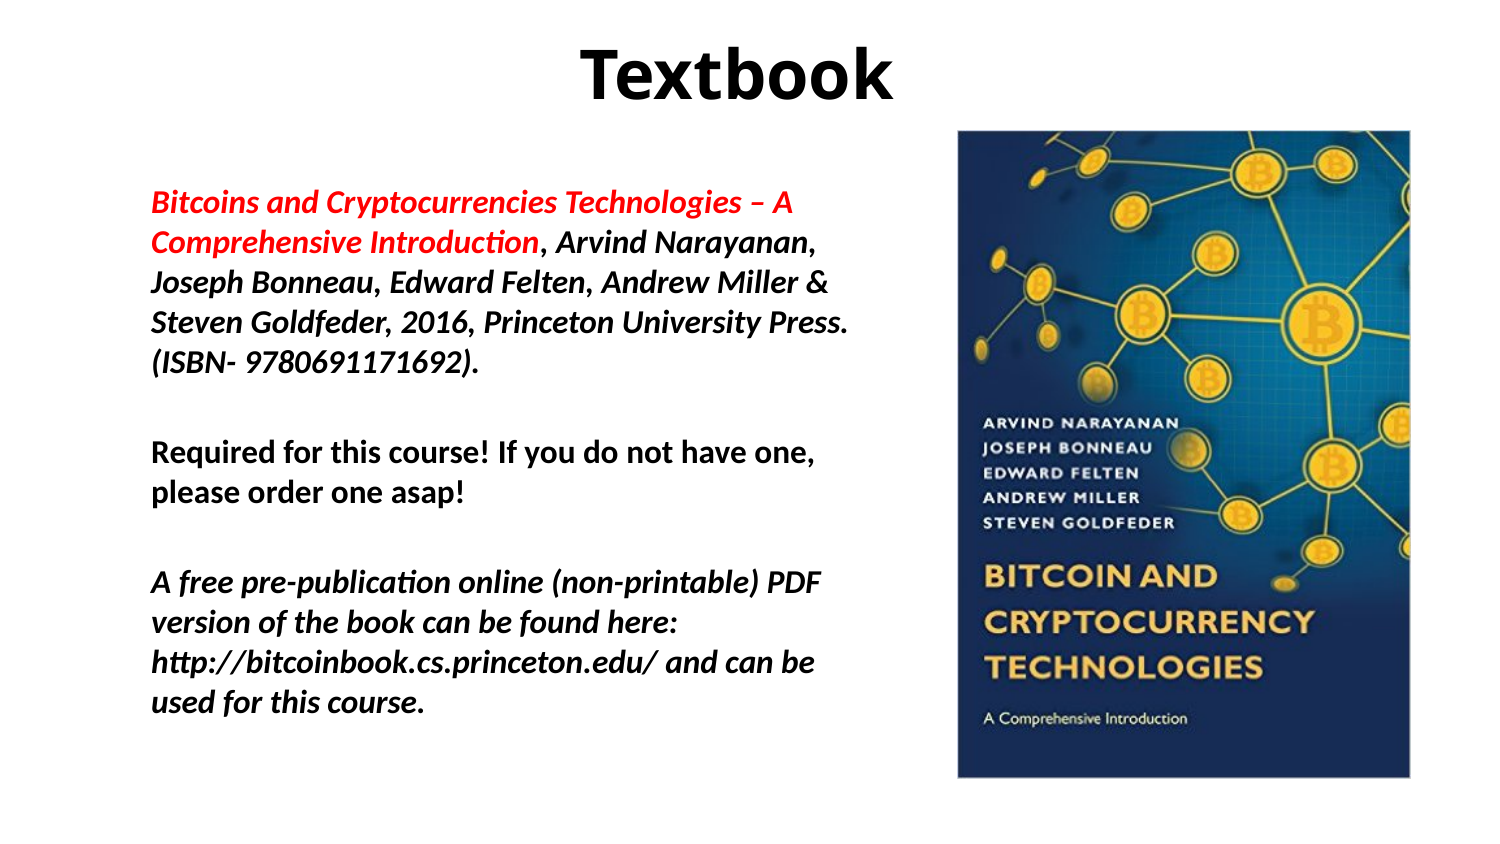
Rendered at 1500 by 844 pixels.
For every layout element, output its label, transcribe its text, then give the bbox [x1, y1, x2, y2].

picture [957, 130, 1411, 779]
text_box Textbook [208, 23, 1266, 131]
text_box Bitcoins and Cryptocurrencies Technologies – A Comprehensive Introduction, Arvind Narayanan, Joseph Bonneau, Edward Felten, Andrew Miller & Steven Goldfeder, 2016, Princeton University Press. (ISBN- 9780691171692). Required for this course! If you do not have one, please order one asap! A free pre-publication online (non-printable) PDF version of the book can be found here: http://bitcoinbook.cs.princeton.edu/ and can be used for this course. [136, 172, 869, 737]
